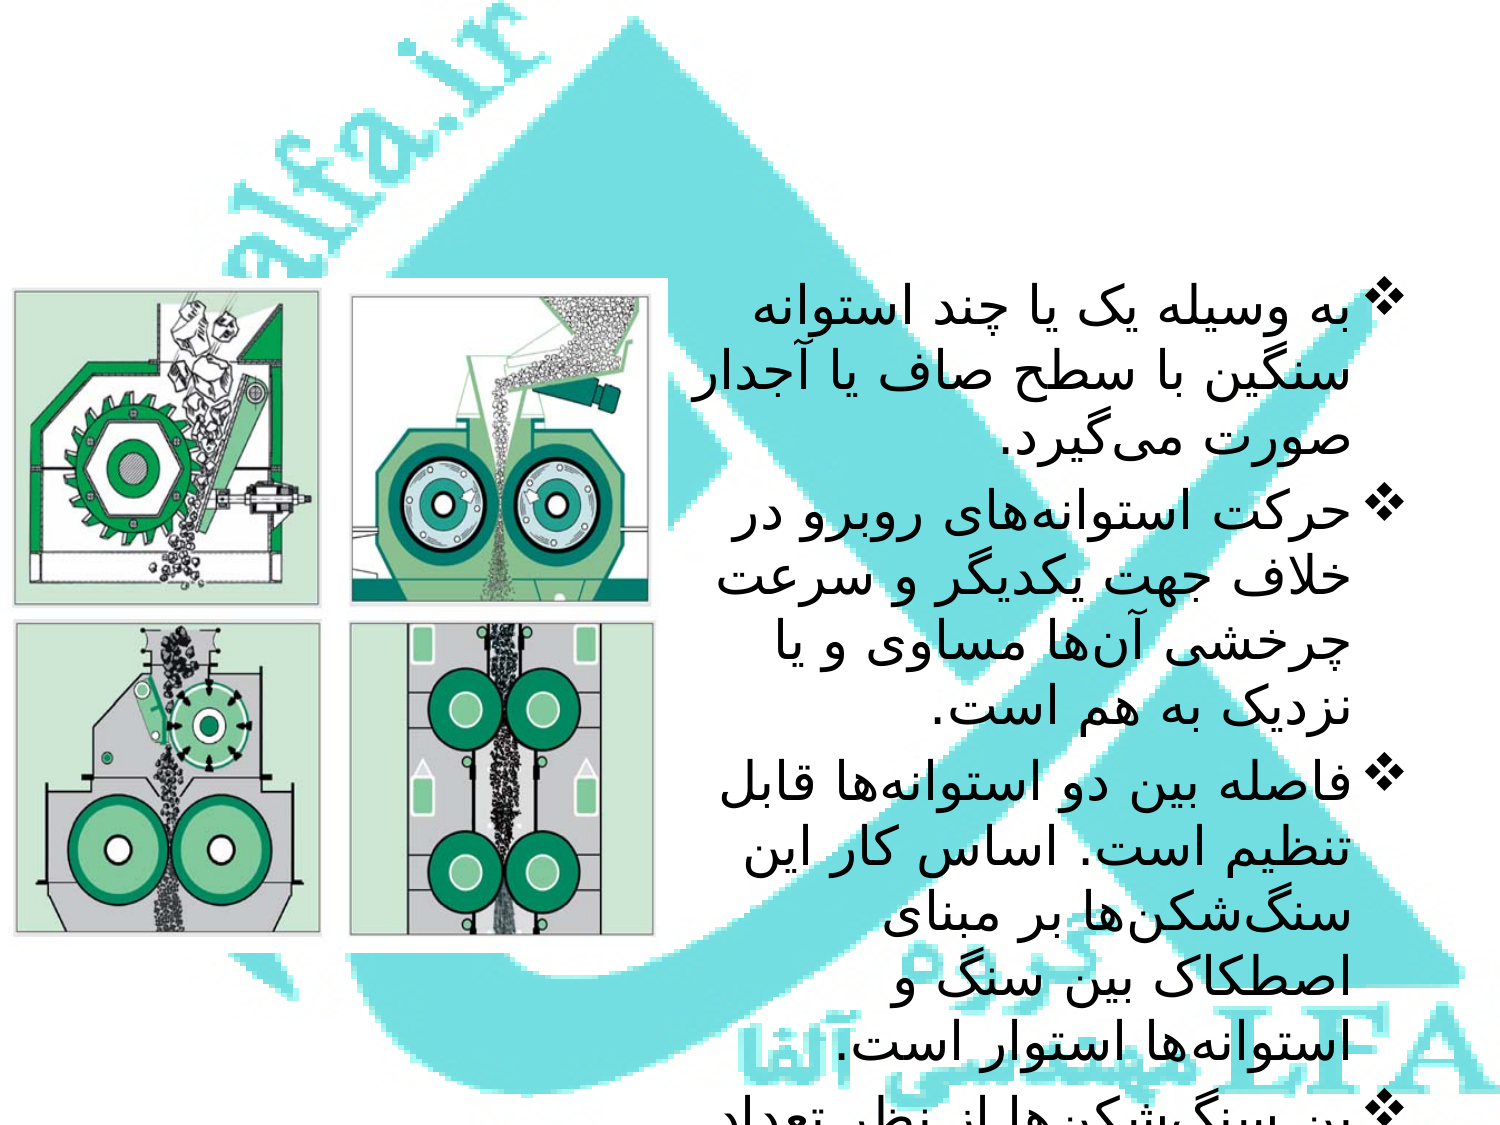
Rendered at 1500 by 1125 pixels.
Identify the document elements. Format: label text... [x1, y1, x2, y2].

list به وسیله یک یا چند استوانه سنگین با سطح صاف یا آجدار صورت می‌گیرد. حرکت استوانه‌های روبرو در خلاف جهت یکدیگر و سرعت چرخشی آن‌ها مساوی و یا نزدیک به هم است. فاصله بین دو استوانه‌ها قابل تنظیم است. اساس کار این سنگ‌شکن‌ها بر مبنای اصطکاک بین سنگ و استوانه‌ها استوار است. ین سنگ‌شکن‌ها از نظر تعداد غلطک متنوعند. [667, 262, 1425, 1094]
picture [0, 0, 1500, 1125]
